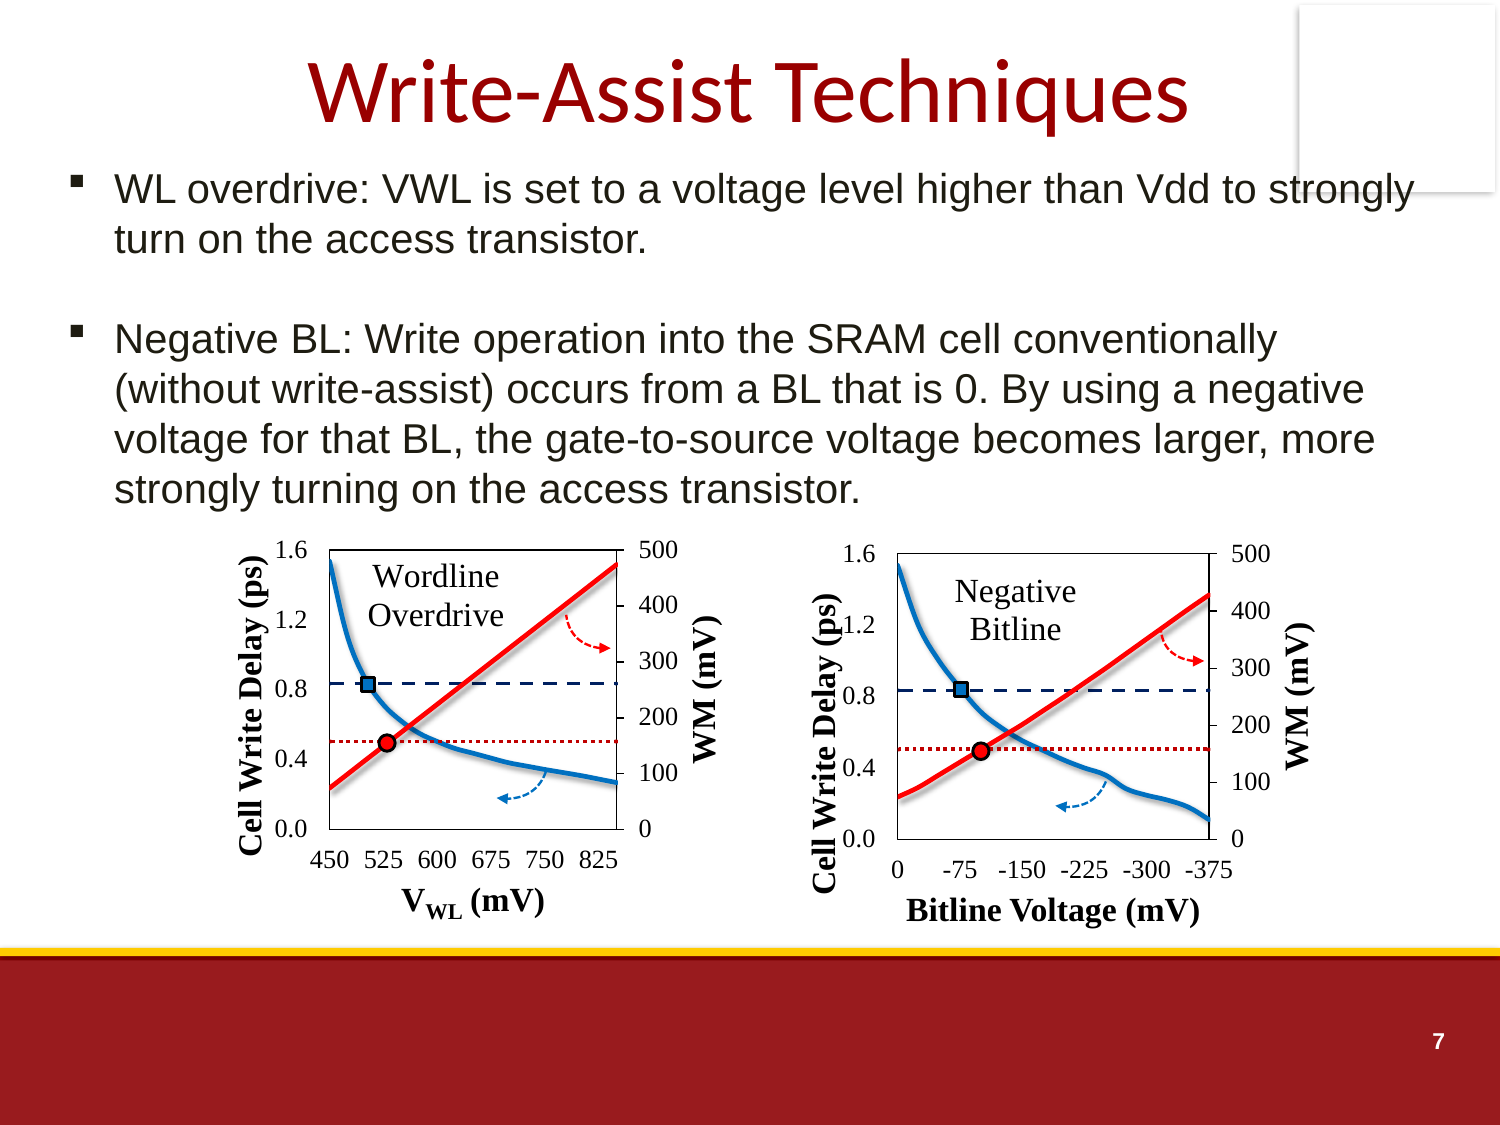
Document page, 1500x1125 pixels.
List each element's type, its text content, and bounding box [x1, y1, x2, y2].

text_box 7 [1051, 1019, 1460, 1072]
picture [206, 525, 746, 942]
picture [793, 524, 1334, 943]
text_box WL overdrive: VWL is set to a voltage level higher than Vdd to strongly turn on the access transistor. Negative BL: Write operation into the SRAM cell conventionally (without write-assist) occurs from a BL that is 0. By using a negative voltage for that BL, the gate-to-source voltage becomes larger, more strongly turning on the access transistor. [52, 154, 1443, 520]
text_box Write-Assist Techniques [131, 23, 1369, 152]
